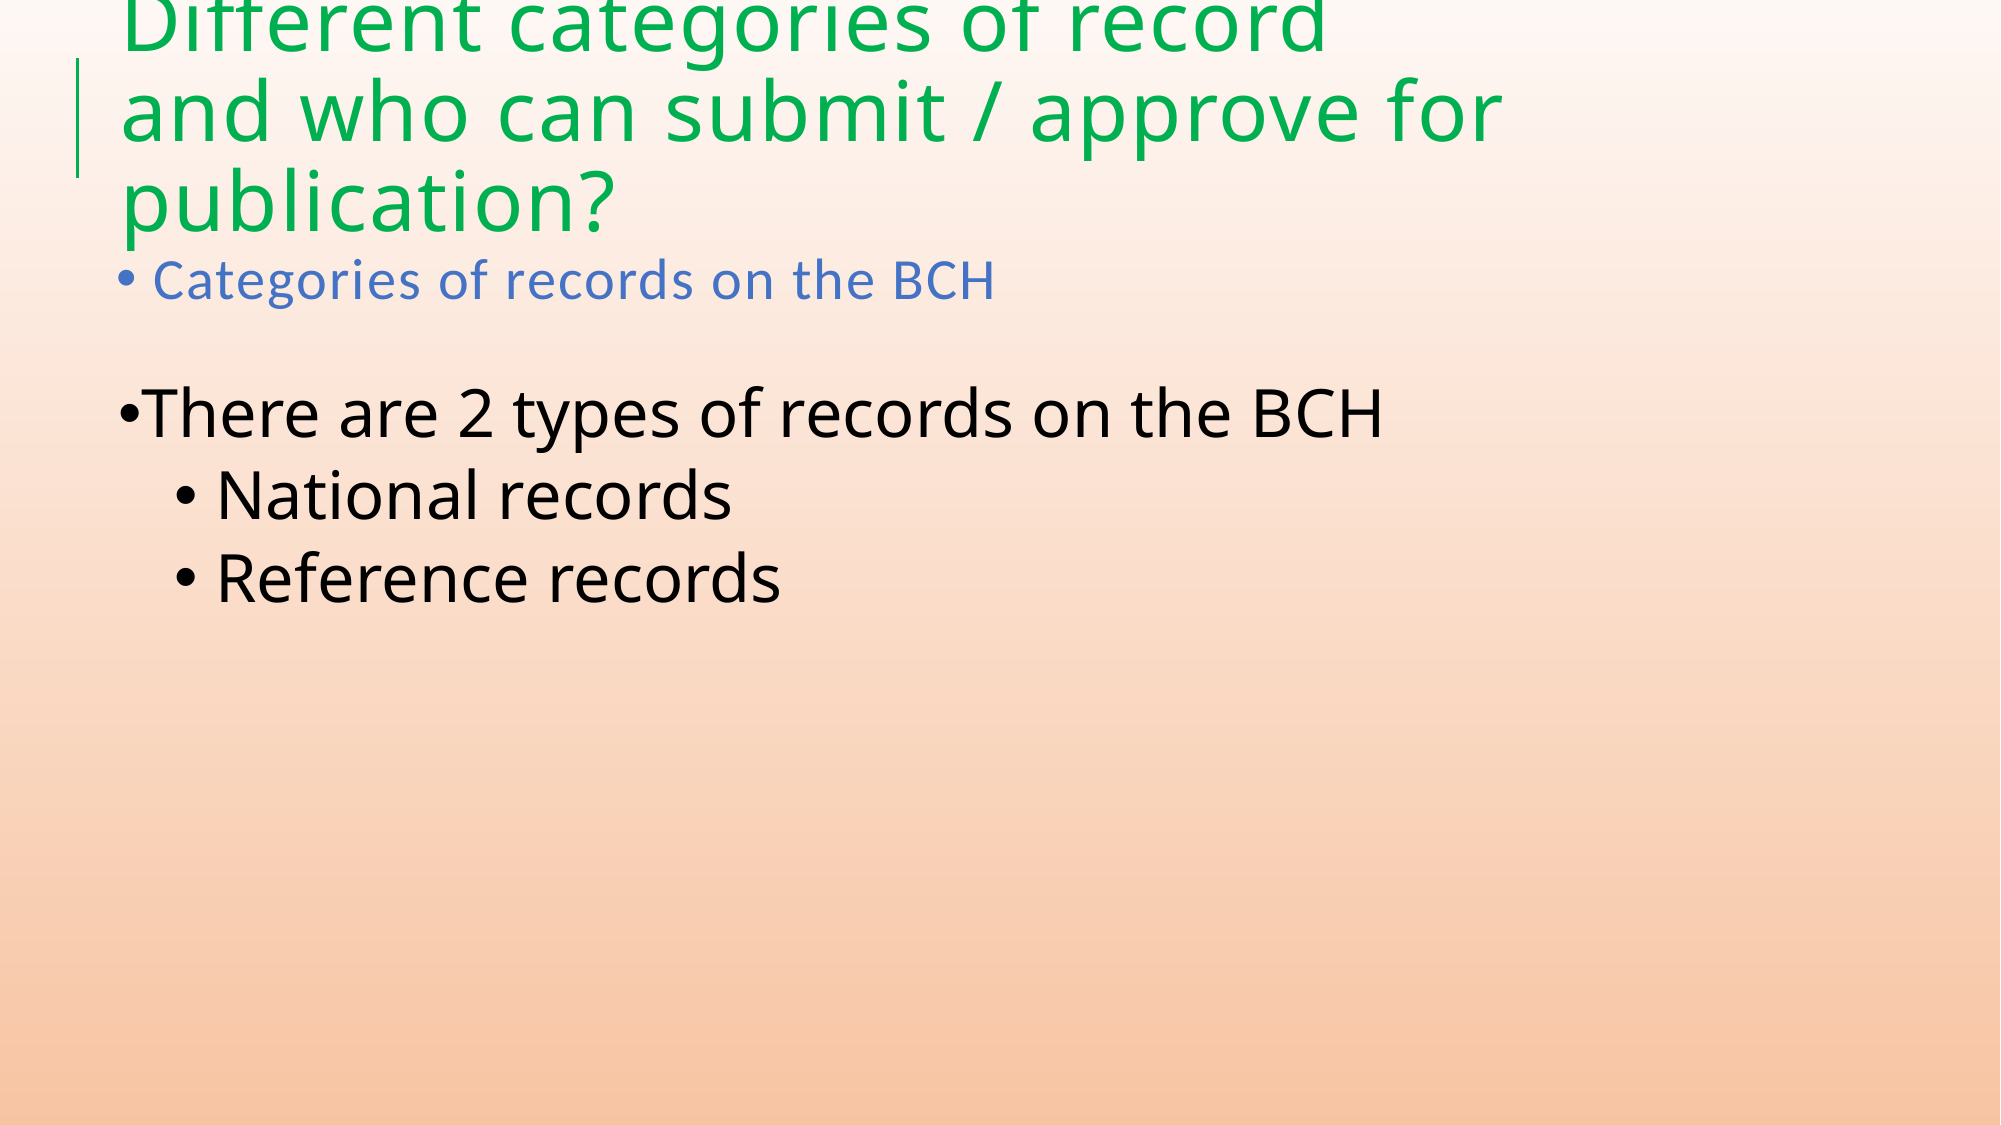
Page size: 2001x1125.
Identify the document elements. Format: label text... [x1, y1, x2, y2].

list There are 2 types of records on the BCH National records Reference records [103, 372, 1936, 1104]
list Categories of records on the BCH [101, 241, 1934, 352]
title Different categories of record and who can submit / approve for publication? [105, 0, 1936, 258]
